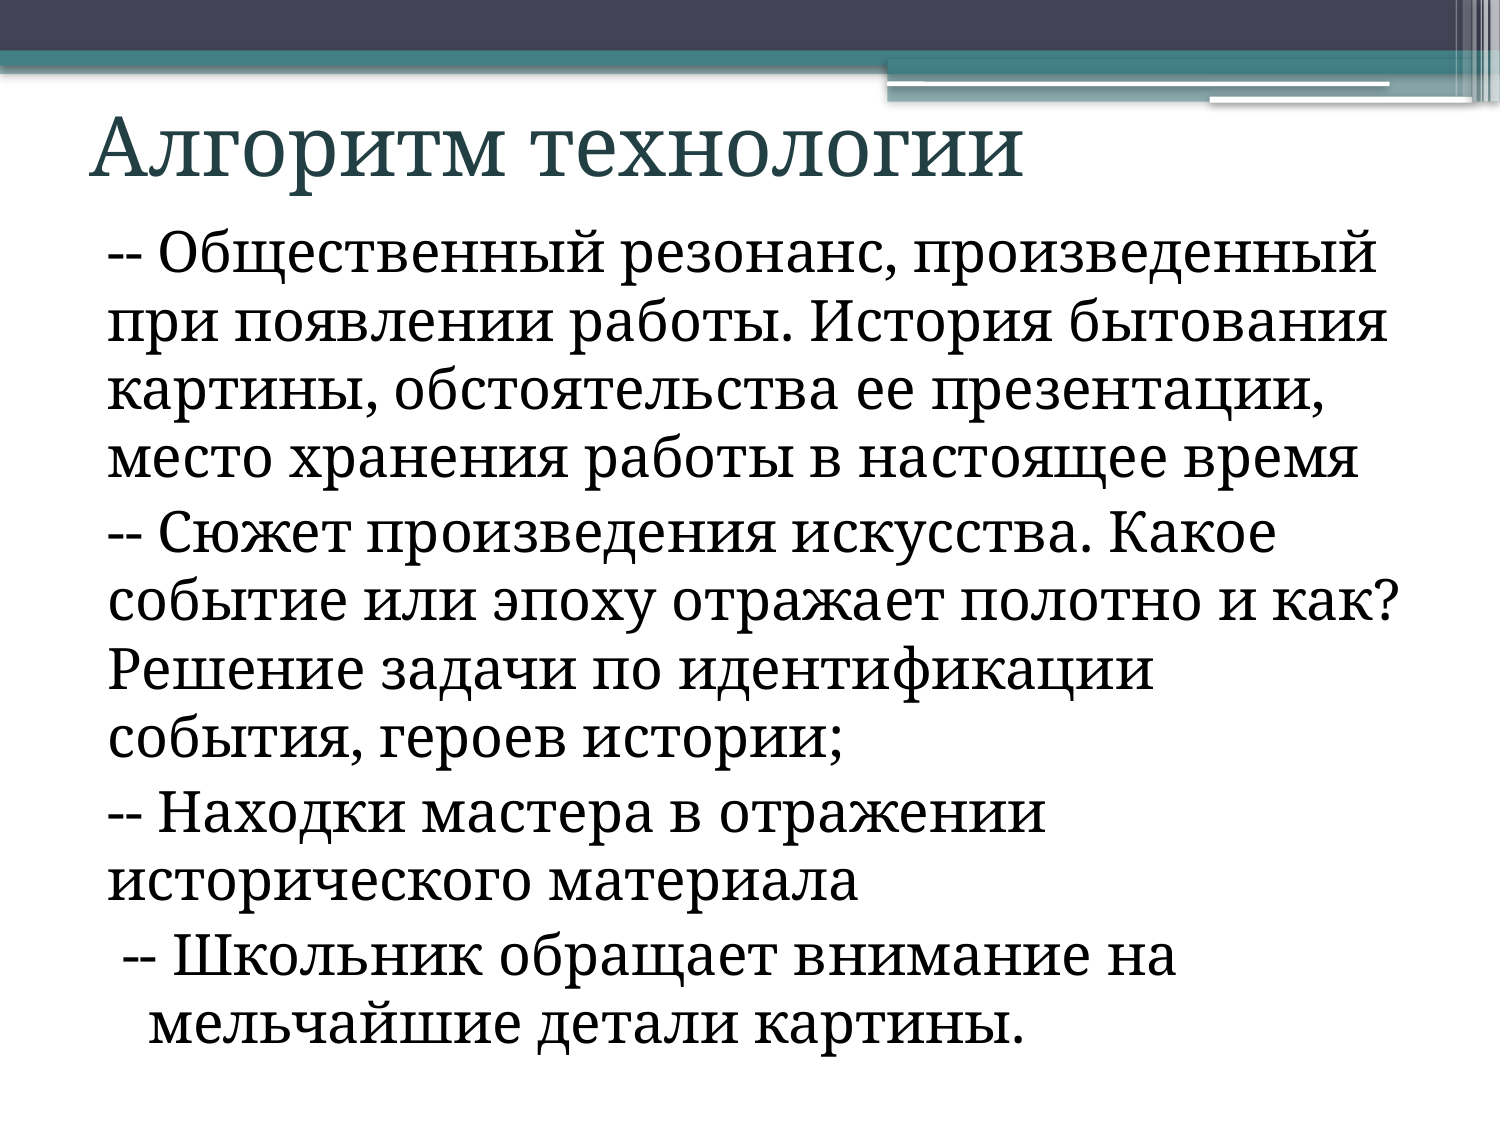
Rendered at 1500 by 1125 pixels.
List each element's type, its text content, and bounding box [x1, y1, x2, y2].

list -- Общественный резонанс, произведенный при появлении работы. История бытования картины, обстоятельства ее презентации, место хранения работы в настоящее время -- Сюжет произведения искусства. Какое событие или эпоху отражает полотно и как? Решение задачи по идентификации события, героев истории; -- Находки мастера в отражении исторического материала -- Школьник обращает внимание на мельчайшие детали картины. [75, 208, 1425, 1079]
title Алгоритм технологии [75, 78, 1425, 208]
